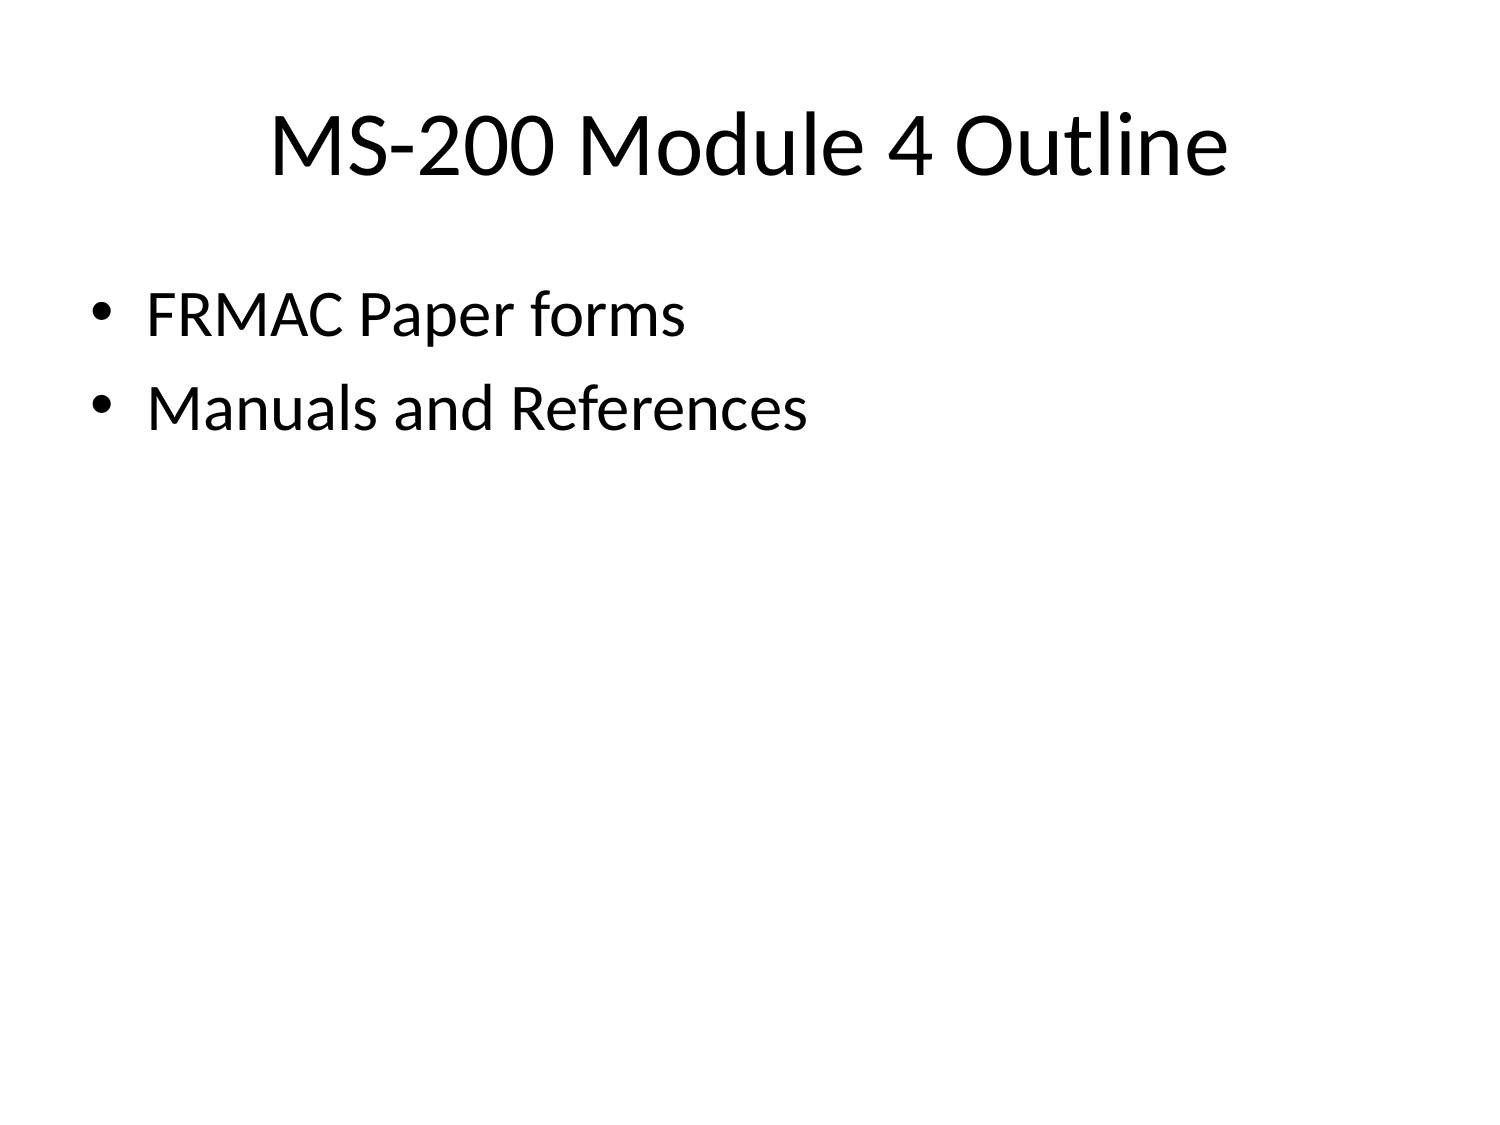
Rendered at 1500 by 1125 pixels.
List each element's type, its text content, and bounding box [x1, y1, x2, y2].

list FRMAC Paper forms Manuals and References [75, 262, 1425, 1005]
title MS-200 Module 4 Outline [75, 45, 1425, 233]
